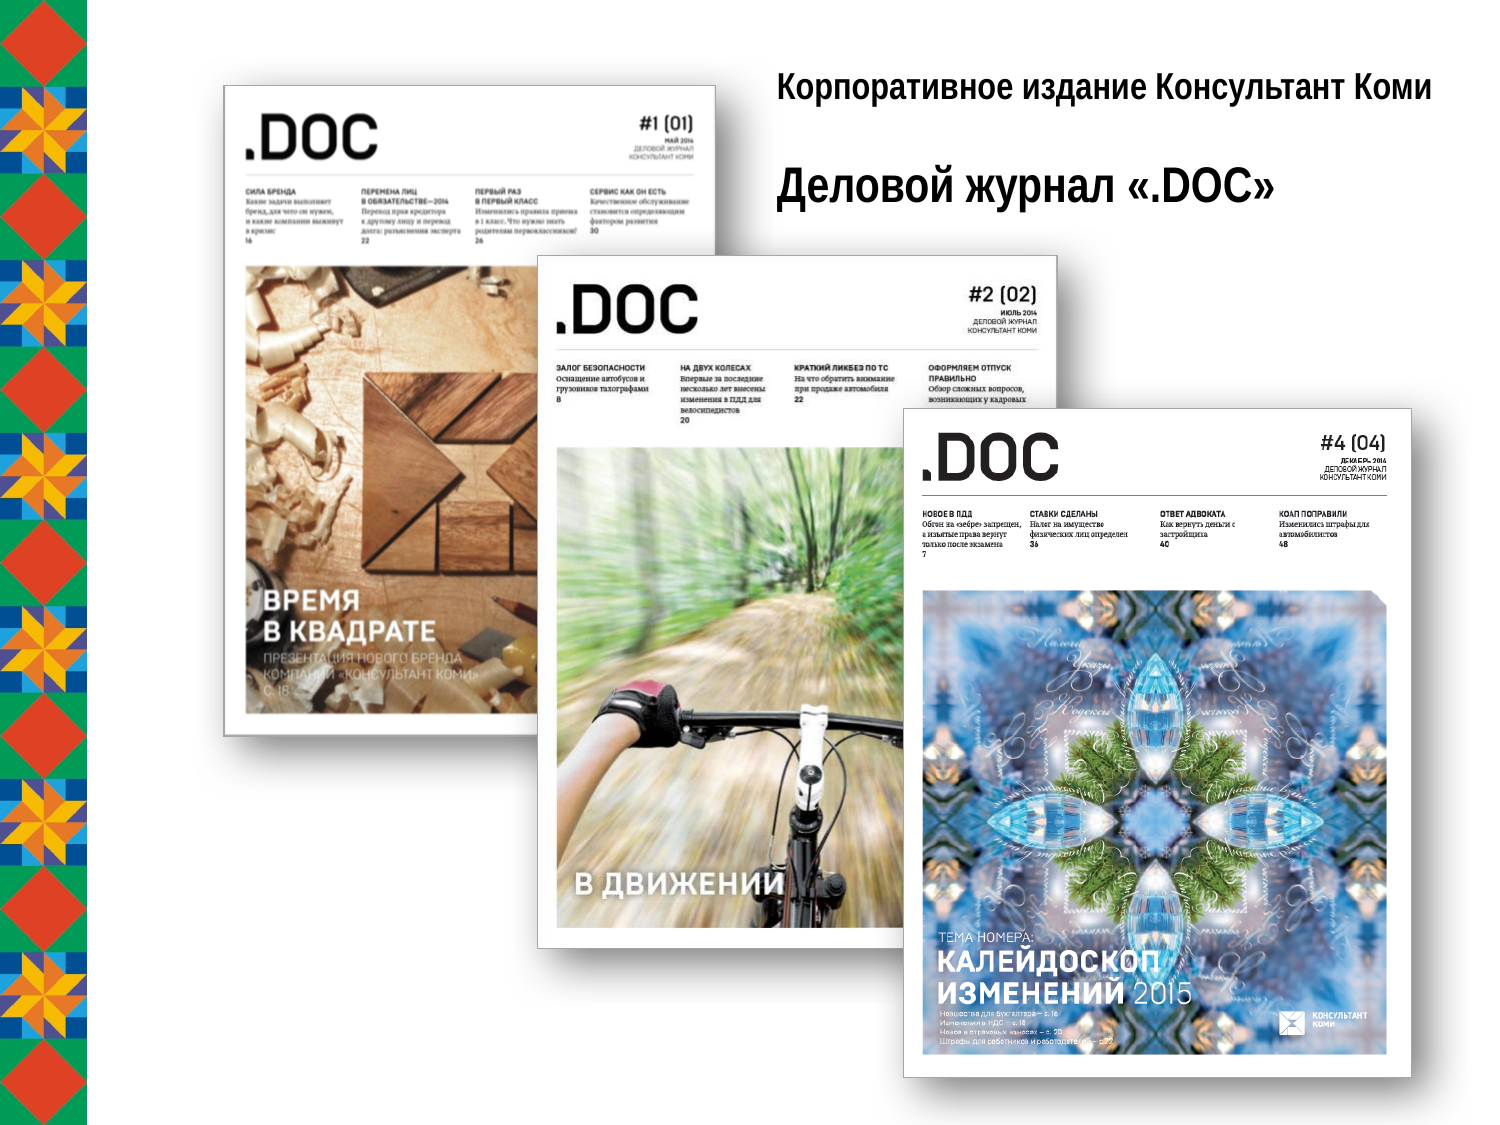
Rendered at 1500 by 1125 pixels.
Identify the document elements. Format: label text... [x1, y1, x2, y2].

picture [224, 86, 1412, 1078]
title Корпоративное издание Консультант Коми Деловой журнал «.DOC» [761, 54, 1465, 273]
picture [0, 0, 87, 1125]
